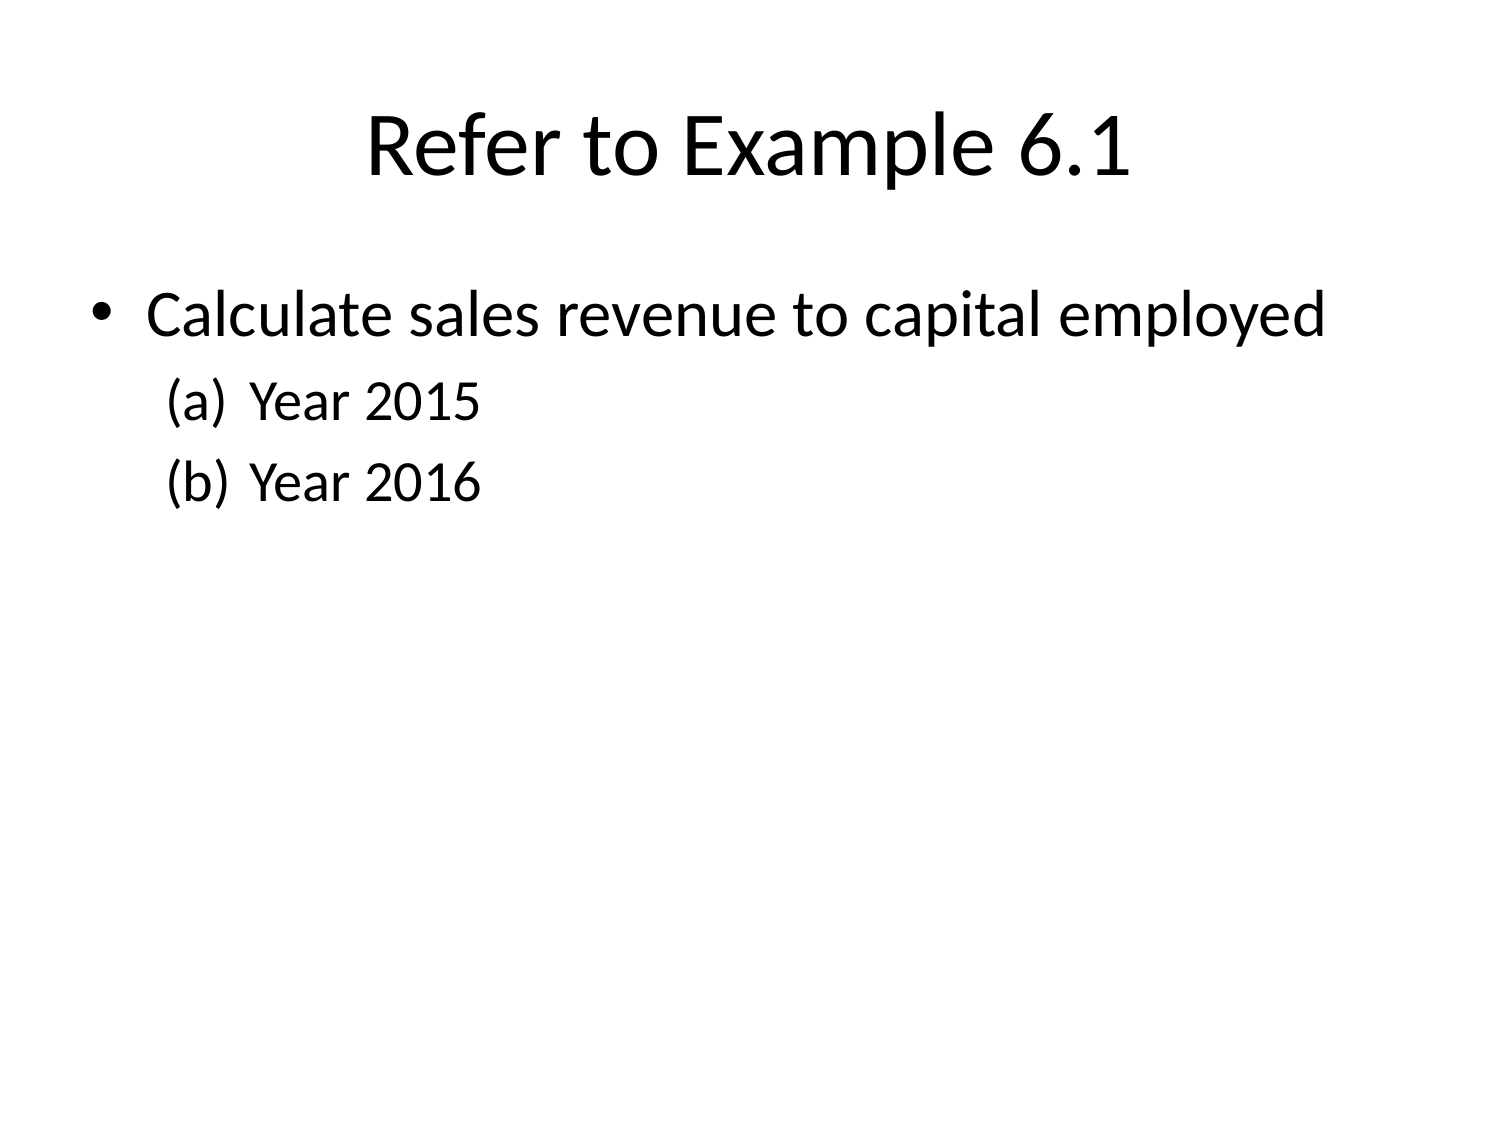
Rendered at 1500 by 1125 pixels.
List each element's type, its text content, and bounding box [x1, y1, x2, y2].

title Refer to Example 6.1 [75, 45, 1425, 233]
list Calculate sales revenue to capital employed Year 2015 Year 2016 [75, 262, 1425, 1005]
